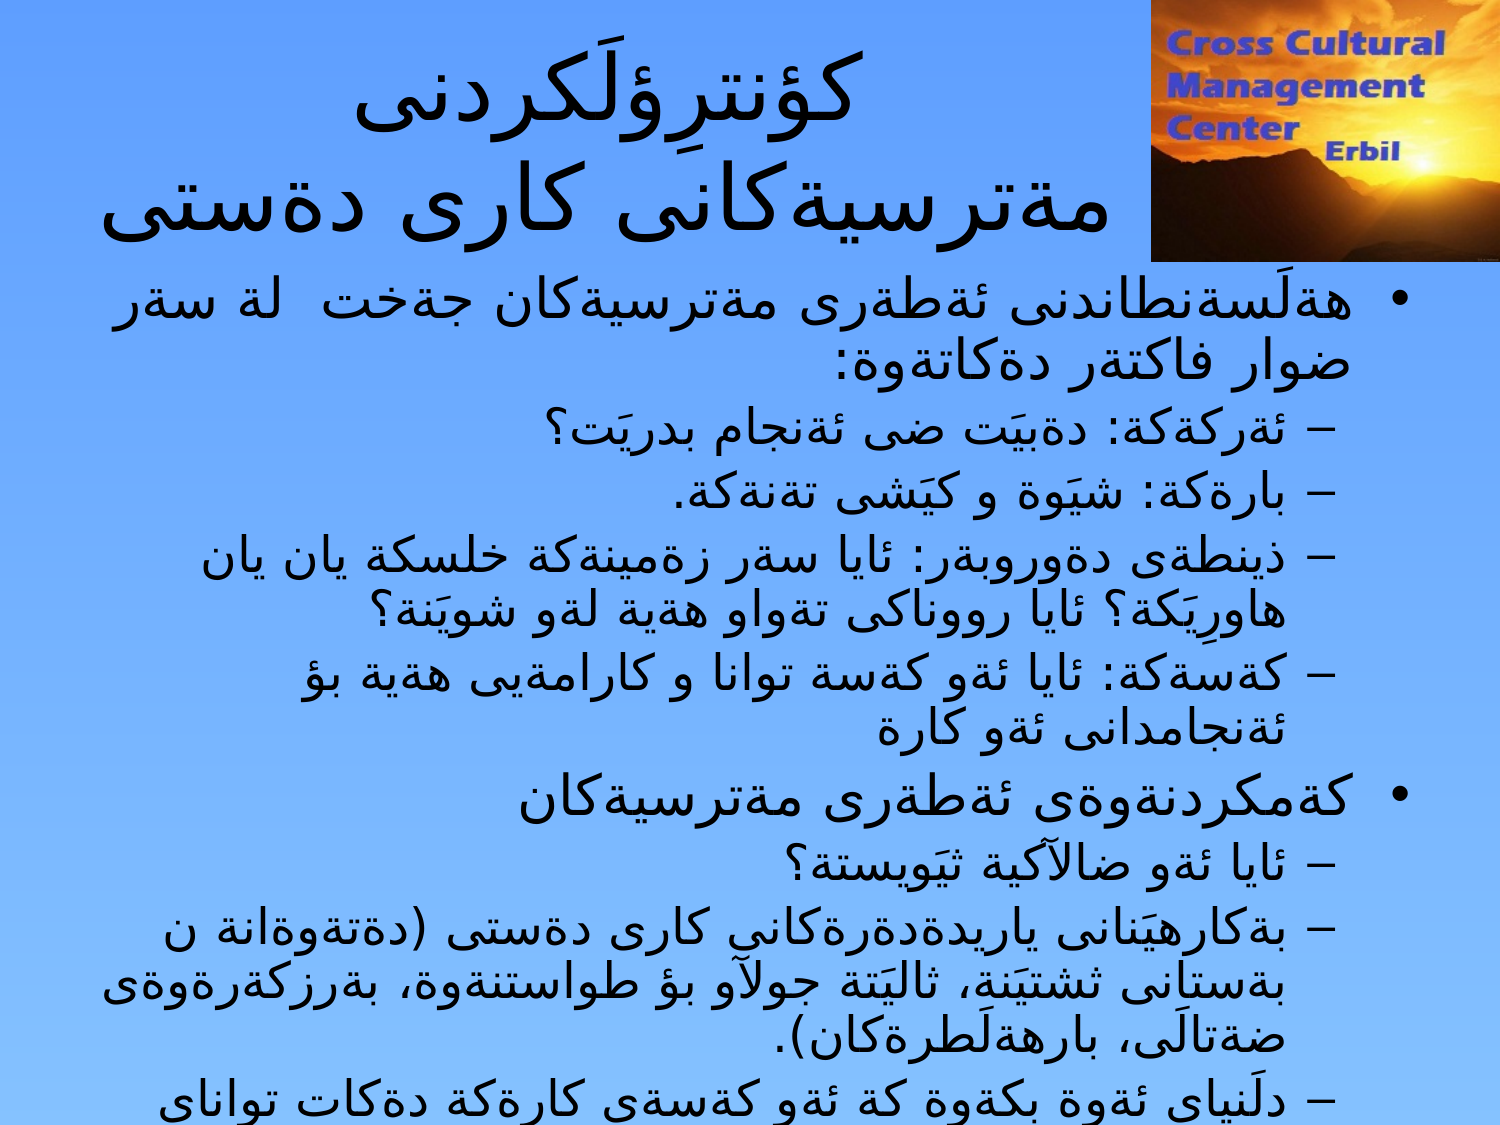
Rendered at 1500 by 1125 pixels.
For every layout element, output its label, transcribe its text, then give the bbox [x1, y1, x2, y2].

title كؤنترِؤلَكردنى مةترسيةكانى كارى دةستى [74, 44, 1141, 233]
picture [1151, 0, 1500, 262]
title ناوةرِؤكى سةرةكى هةموو ثرِؤطرامة مةشقيةكان [0, 14, 1151, 18]
list هةلَسةنطاندنى ئةطةرى مةترسيةكان جةخت لة سةر ضوار فاكتةر دةكاتةوة: ئةركةكة: دةبيَت ضى ئةنجام بدريَت؟ بارةكة: شيَوة و كيَشى تةنةكة. ذينطةى دةوروبةر: ئايا سةر زةمينةكة خلسكة يان يان هاورِيَكة؟ ئايا رووناكى تةواو هةية لةو شويَنة؟ كةسةكة: ئايا ئةو كةسة توانا و كارامةيى هةية بؤ ئةنجامدانى ئةو كارة كةمكردنةوةى ئةطةرى مةترسيةكان ئايا ئةو ضالآكية ثيَويستة؟ بةكارهيَنانى ياريدةدةرةكانى كارى دةستى (دةتةوةانة ن بةستانى ثشتيَنة، ثاليَتة جولآو بؤ طواستنةوة، بةرزكةرةوةى ضةتالَى، بارهةلَطرةكان). دلَنياى ئةوة بكةوة كة ئةو كةسةى كارةكة دةكات تواناى ئةو كارةى هةية. [74, 262, 1426, 1006]
